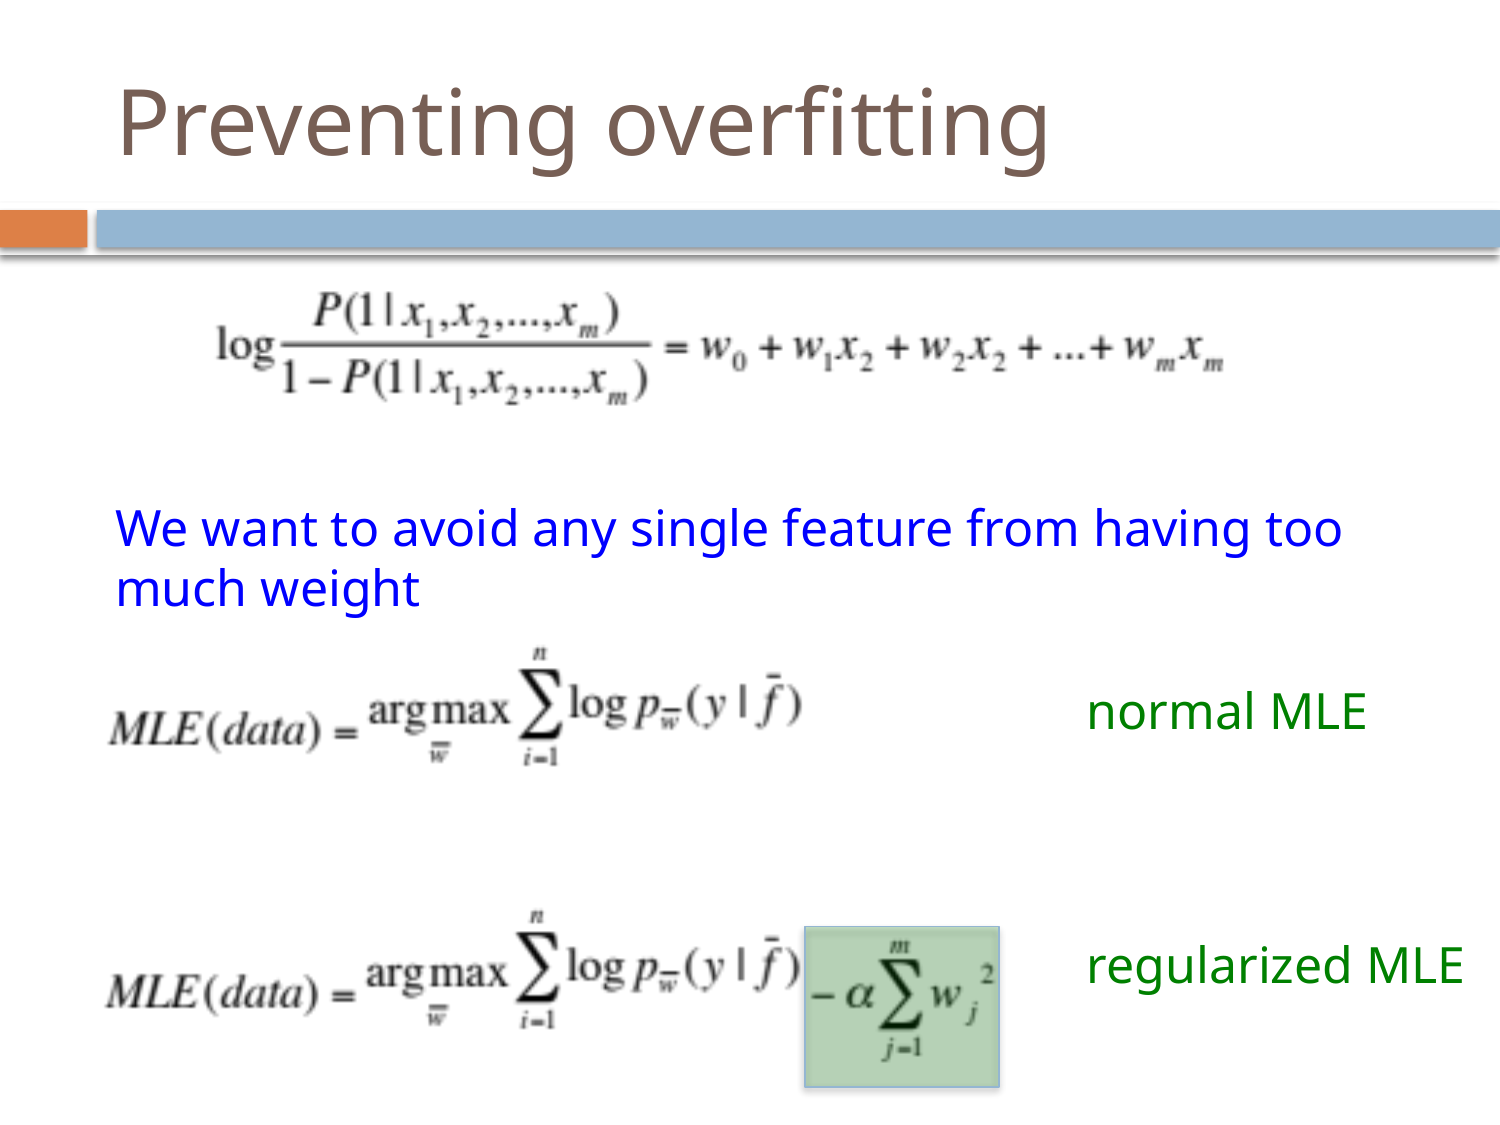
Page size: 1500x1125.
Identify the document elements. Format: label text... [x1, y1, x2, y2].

text_box regularized MLE [1071, 926, 1500, 1002]
text_box normal MLE [1071, 672, 1500, 747]
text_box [212, 286, 1224, 406]
text_box We want to avoid any single feature from having too much weight [100, 488, 1474, 624]
title Preventing overfitting [100, 37, 1438, 200]
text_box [100, 634, 806, 824]
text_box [96, 897, 1000, 1088]
